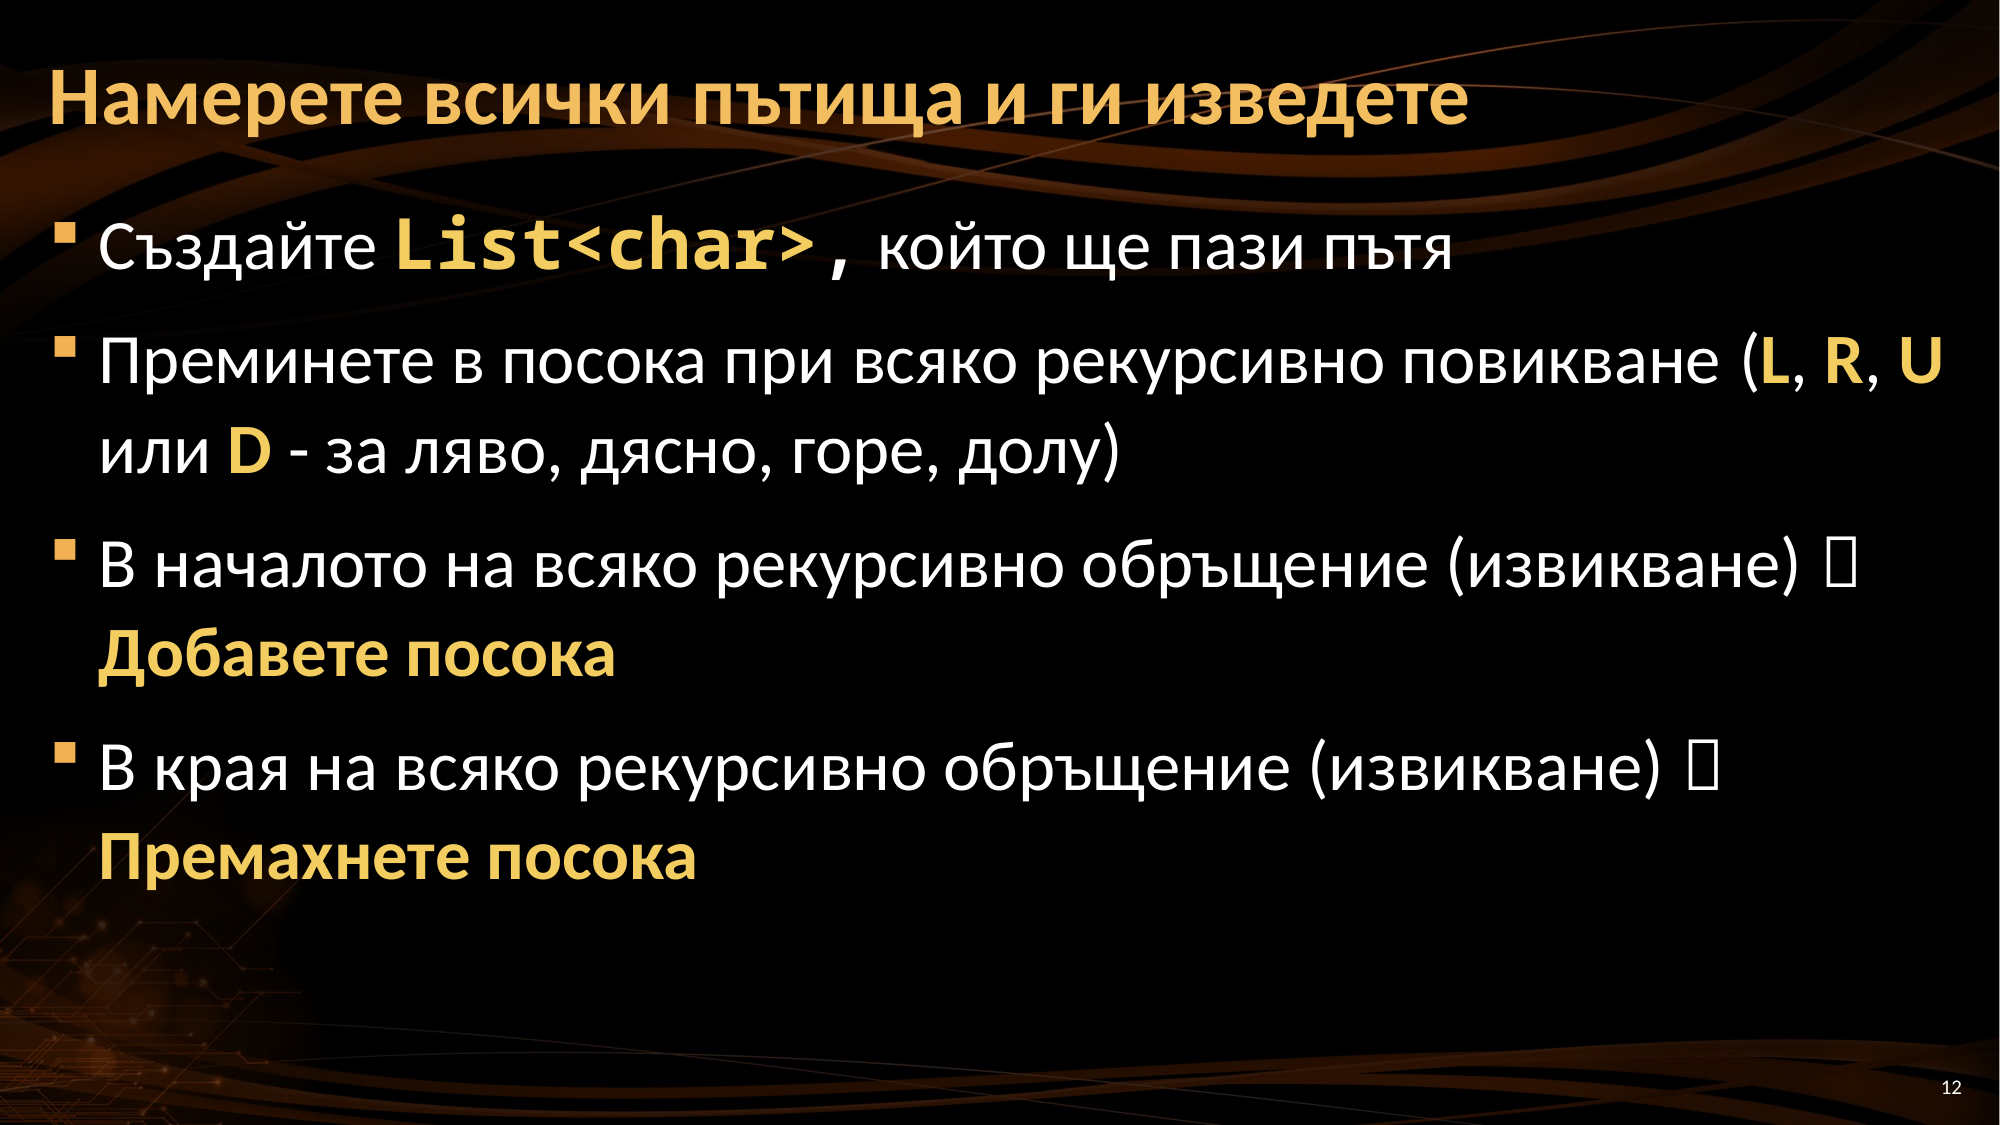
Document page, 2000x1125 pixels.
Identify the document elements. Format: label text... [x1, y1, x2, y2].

picture [0, 0, 2000, 1125]
slide_number 12 [1897, 1070, 1968, 1103]
list Създайте List<char>, който ще пази пътя Преминете в посока при всяко рекурсивно повикване (L, R, U или D - за ляво, дясно, горе, долу) В началото на всяко рекурсивно обръщение (извикване)  Добавете посока В края на всяко рекурсивно обръщение (извикване)  Премахнете посока [31, 189, 1968, 1103]
title Намерете всички пътища и ги изведете [30, 6, 1968, 189]
